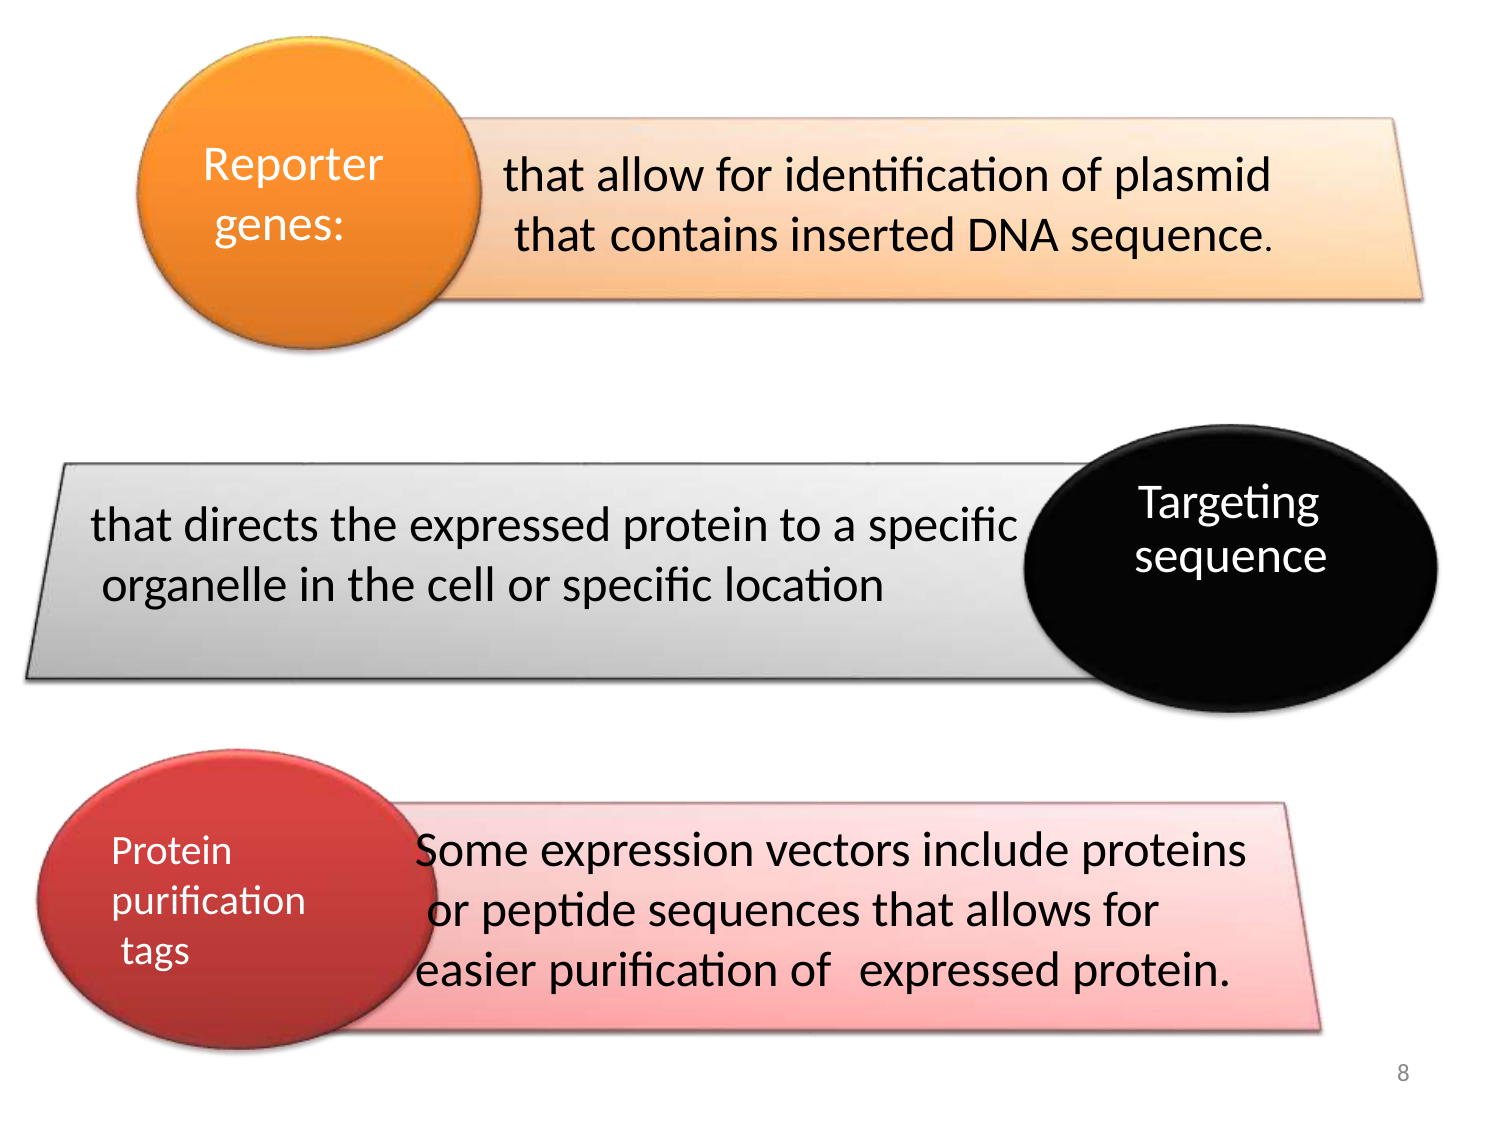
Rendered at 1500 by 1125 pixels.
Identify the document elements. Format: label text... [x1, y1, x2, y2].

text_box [130, 33, 1429, 362]
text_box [21, 421, 1445, 724]
text_box 8 [1395, 1054, 1412, 1087]
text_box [29, 746, 1326, 1062]
